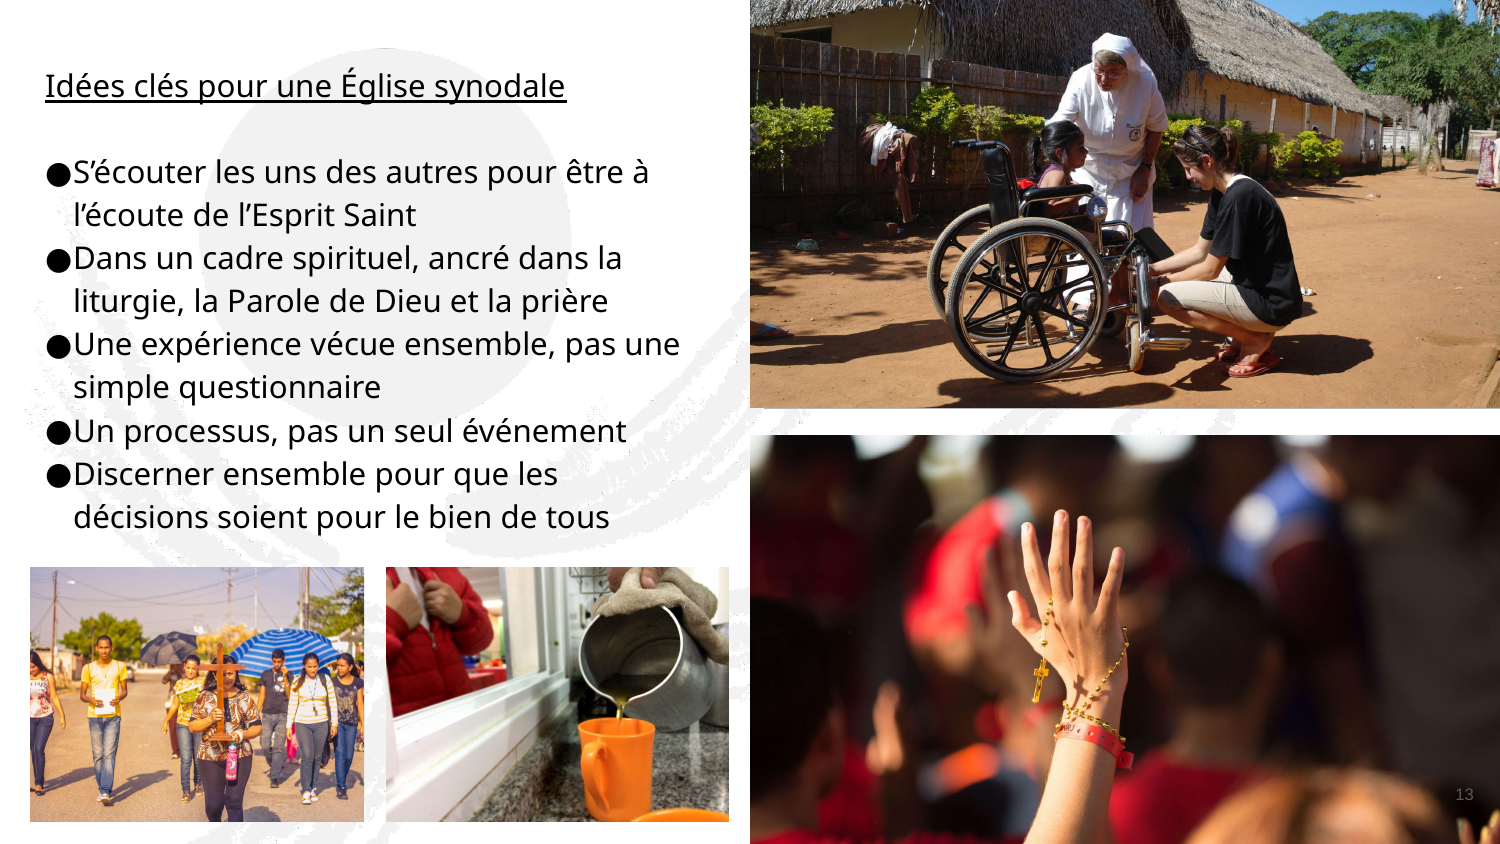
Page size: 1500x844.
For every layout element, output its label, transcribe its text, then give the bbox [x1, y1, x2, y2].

list Idées clés pour une Église synodale S’écouter les uns des autres pour être à l’écoute de l’Esprit Saint Dans un cadre spirituel, ancré dans la liturgie, la Parole de Dieu et la prière Une expérience vécue ensemble, pas une simple questionnaire Un processus, pas un seul événement Discerner ensemble pour que les décisions soient pour le bien de tous [30, 45, 719, 554]
picture [0, 0, 1500, 844]
